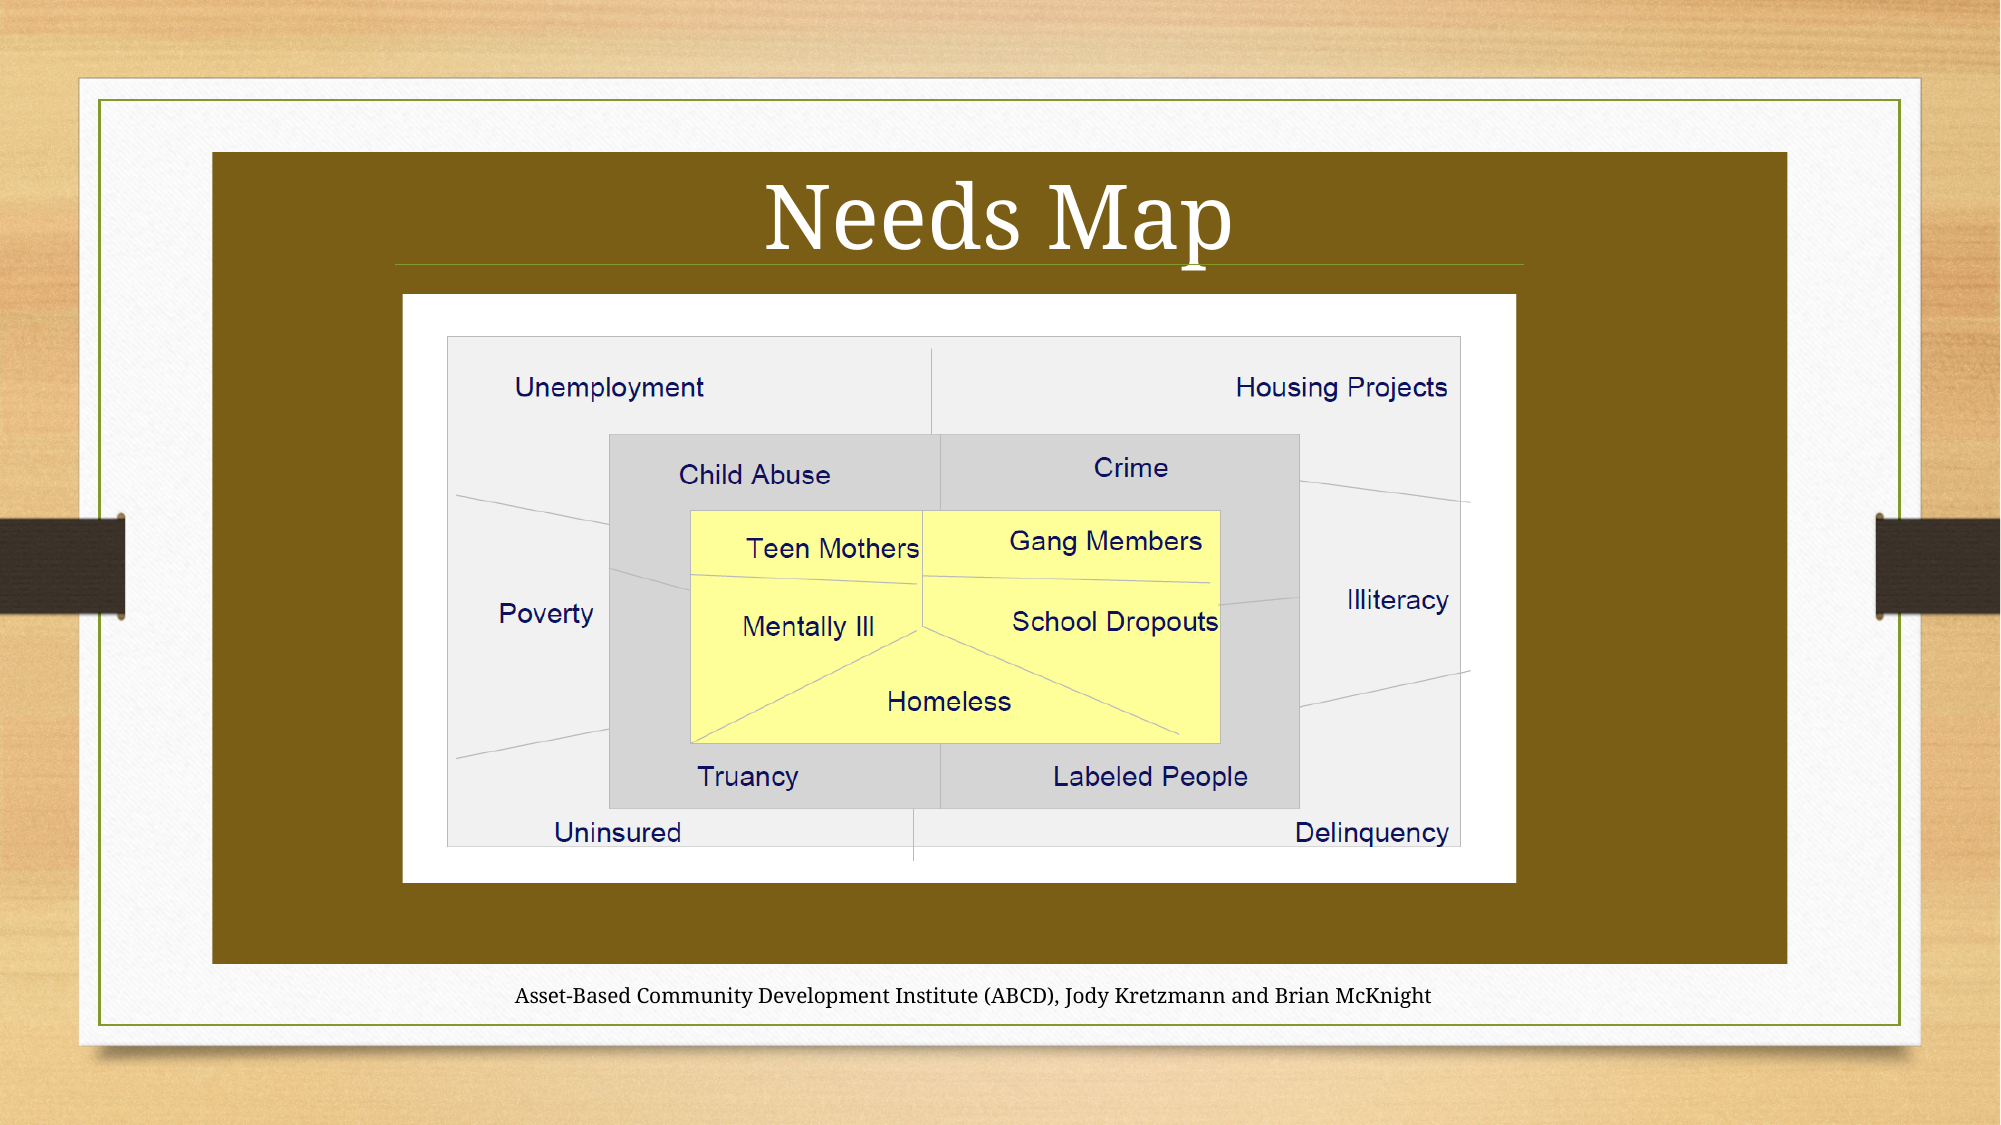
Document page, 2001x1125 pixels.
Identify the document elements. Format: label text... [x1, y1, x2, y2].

text_box Needs Map [212, 152, 1788, 964]
text_box Asset-Based Community Development Institute (ABCD), Jody Kretzmann and Brian McKnight [500, 975, 1447, 1016]
picture [0, 0, 2001, 1125]
